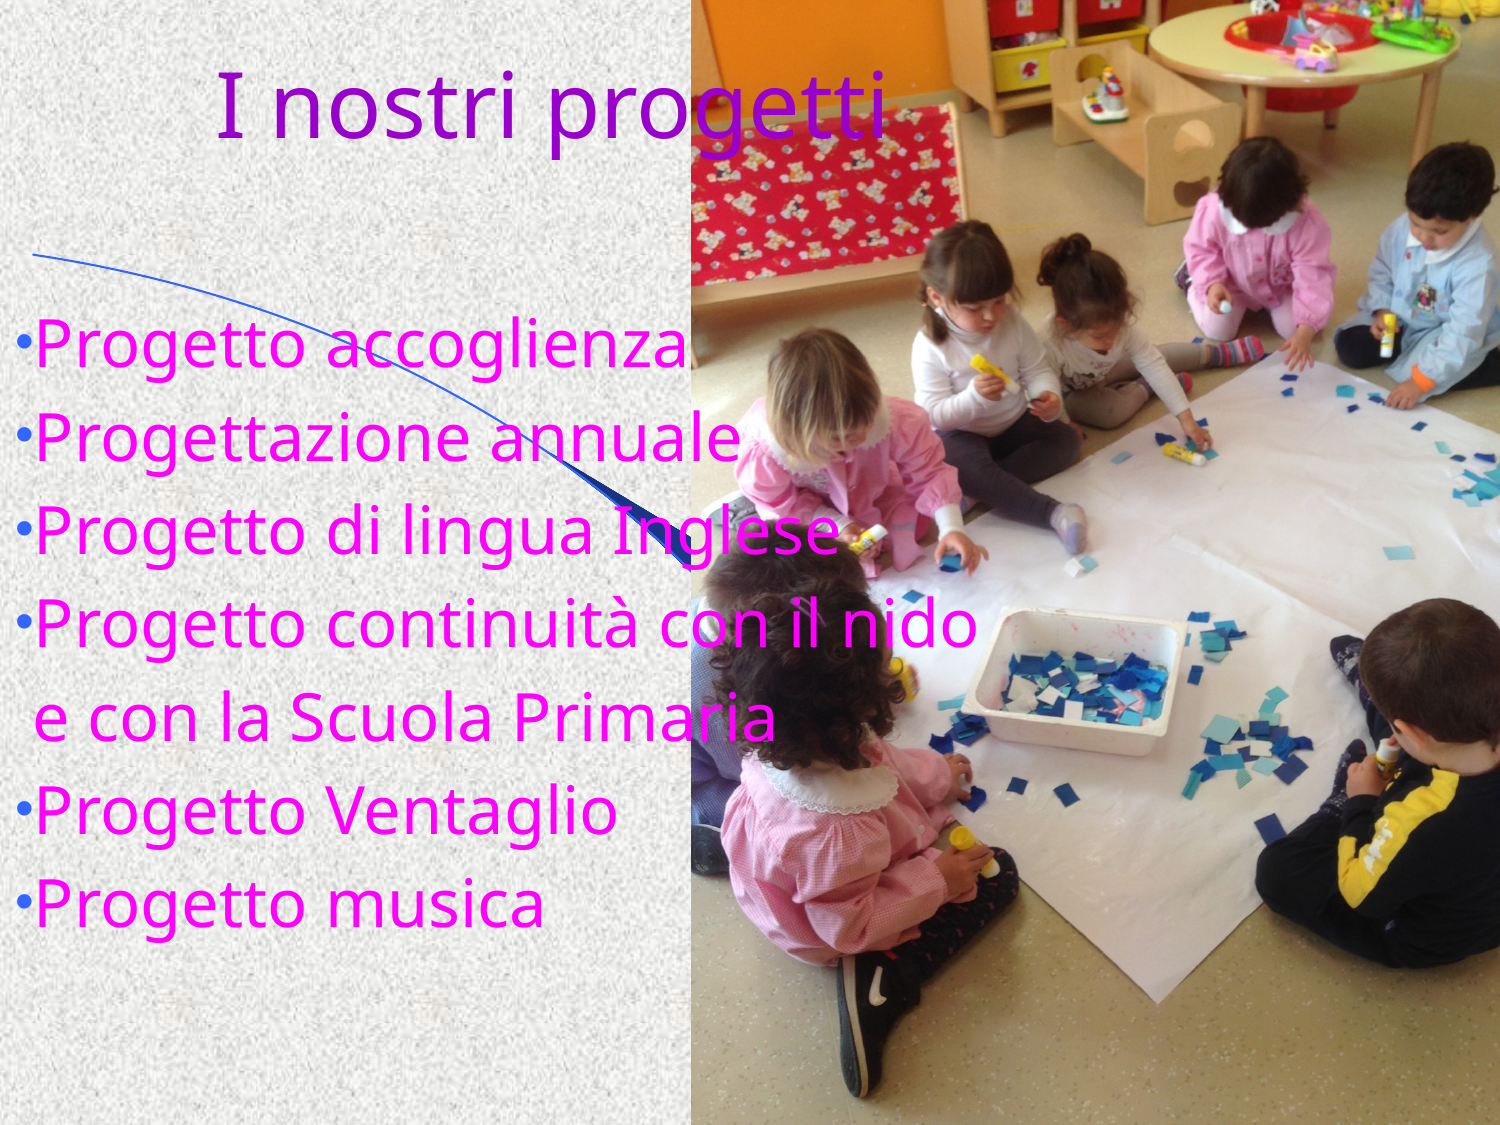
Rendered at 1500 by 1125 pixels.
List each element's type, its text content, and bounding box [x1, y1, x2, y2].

subtitle Progetto accoglienza Progettazione annuale Progetto di lingua Inglese Progetto continuità con il nido e con la Scuola Primaria Progetto Ventaglio Progetto musica [0, 198, 686, 1044]
picture [0, 0, 1500, 1125]
title I nostri progetti [199, 23, 686, 165]
